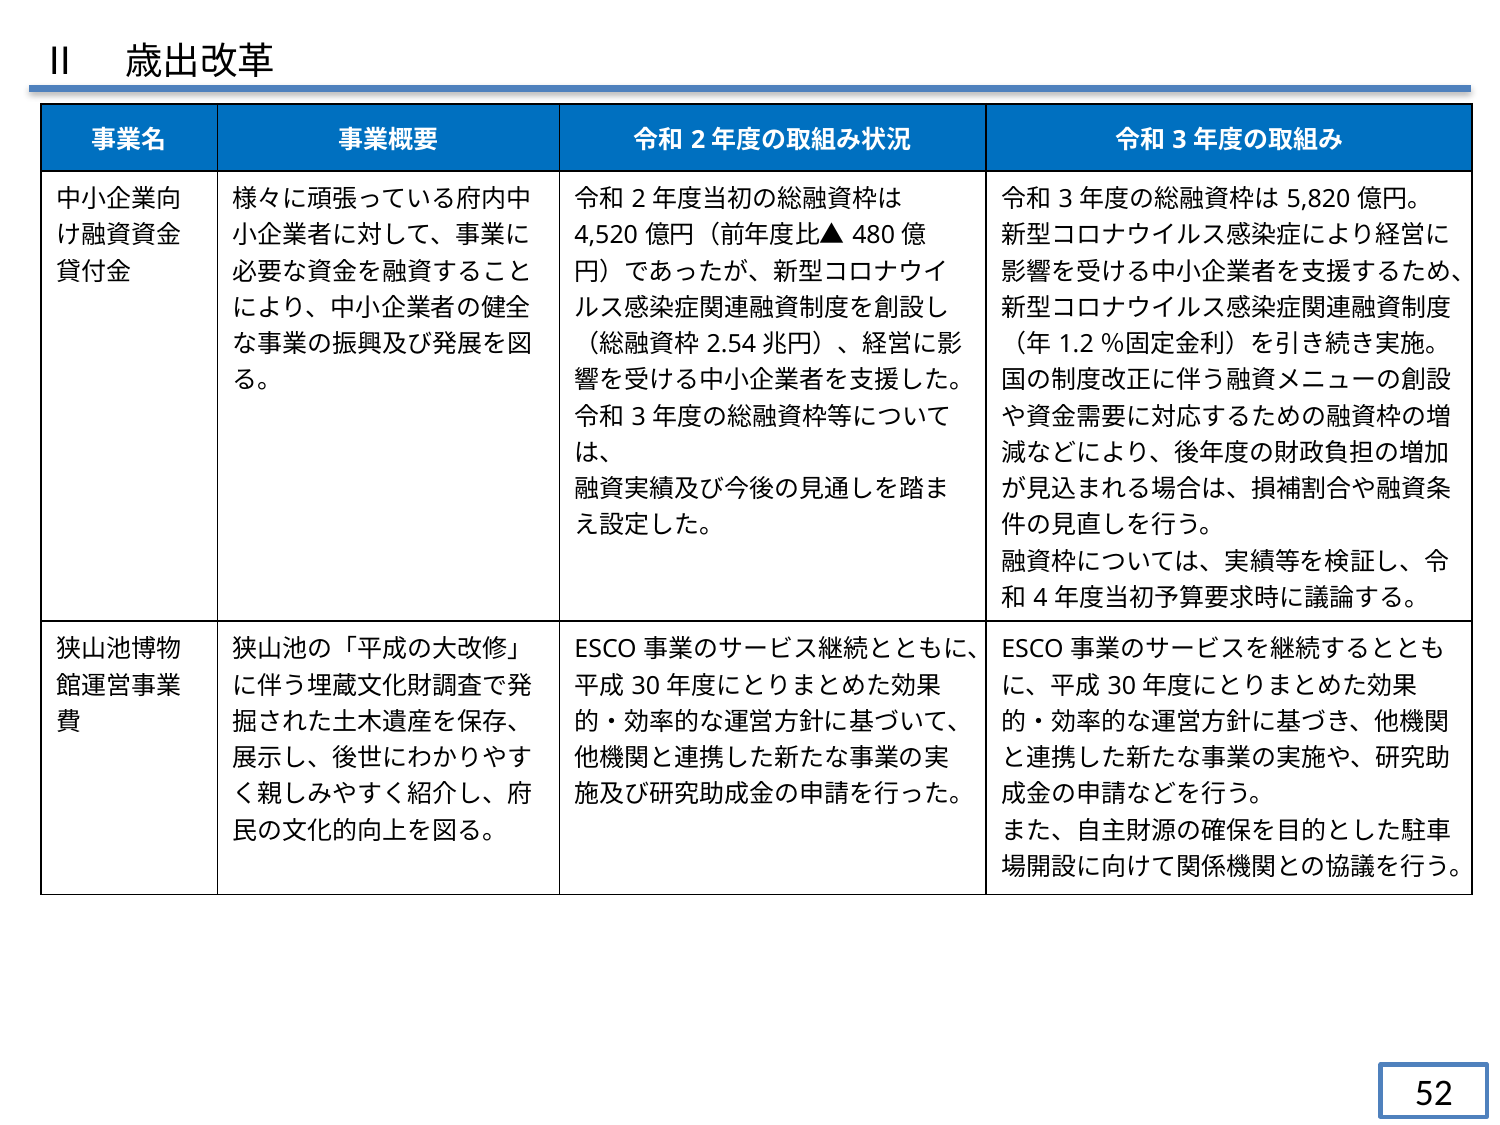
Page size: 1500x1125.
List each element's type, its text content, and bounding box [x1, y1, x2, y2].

table_cell 狭山池博物館運営事業費 [42, 622, 217, 894]
table_header 事業名 [42, 105, 217, 170]
table_header 事業概要 [218, 105, 559, 170]
table_cell 狭山池の「平成の大改修」に伴う埋蔵文化財調査で発掘された土木遺産を保存、展示し、後世にわかりやすく親しみやすく紹介し、府民の文化的向上を図る。 [218, 622, 559, 894]
table_cell ESCO事業のサービス継続とともに、平成30年度にとりまとめた効果的・効率的な運営方針に基づいて、他機関と連携した新たな事業の実施及び研究助成金の申請を行った。 [560, 622, 985, 894]
table_cell ESCO事業のサービスを継続するとともに、平成30年度にとりまとめた効果的・効率的な運営方針に基づき、他機関と連携した新たな事業の実施や、研究助成金の申請などを行う。 また、自主財源の確保を目的とした駐車場開設に向けて関係機関との協議を行う。 [987, 622, 1471, 894]
table_cell 中小企業向け融資資金貸付金 [42, 172, 217, 620]
text_box Ⅱ 歳出改革 [26, 29, 1362, 87]
table_cell 様々に頑張っている府内中小企業者に対して、事業に必要な資金を融資することにより、中小企業者の健全な事業の振興及び発展を図る。 [218, 172, 559, 620]
table_cell 令和2年度当初の総融資枠は4,520億円（前年度比▲480億円）であったが、新型コロナウイルス感染症関連融資制度を創設し（総融資枠2.54兆円）、経営に影響を受ける中小企業者を支援した。 令和3年度の総融資枠等については、 融資実績及び今後の見通しを踏まえ設定した。 [560, 172, 985, 620]
table_header 令和3年度の取組み [987, 105, 1471, 170]
table_cell 令和3年度の総融資枠は5,820億円。新型コロナウイルス感染症により経営に影響を受ける中小企業者を支援するため、新型コロナウイルス感染症関連融資制度（年1.2％固定金利）を引き続き実施。 国の制度改正に伴う融資メニューの創設や資金需要に対応するための融資枠の増減などにより、後年度の財政負担の増加が見込まれる場合は、損補割合や融資条件の見直しを行う。 融資枠については、実績等を検証し、令和4年度当初予算要求時に議論する。 [987, 172, 1471, 620]
table_header 令和2年度の取組み状況 [560, 105, 985, 170]
text_box 52 [1378, 1062, 1489, 1119]
